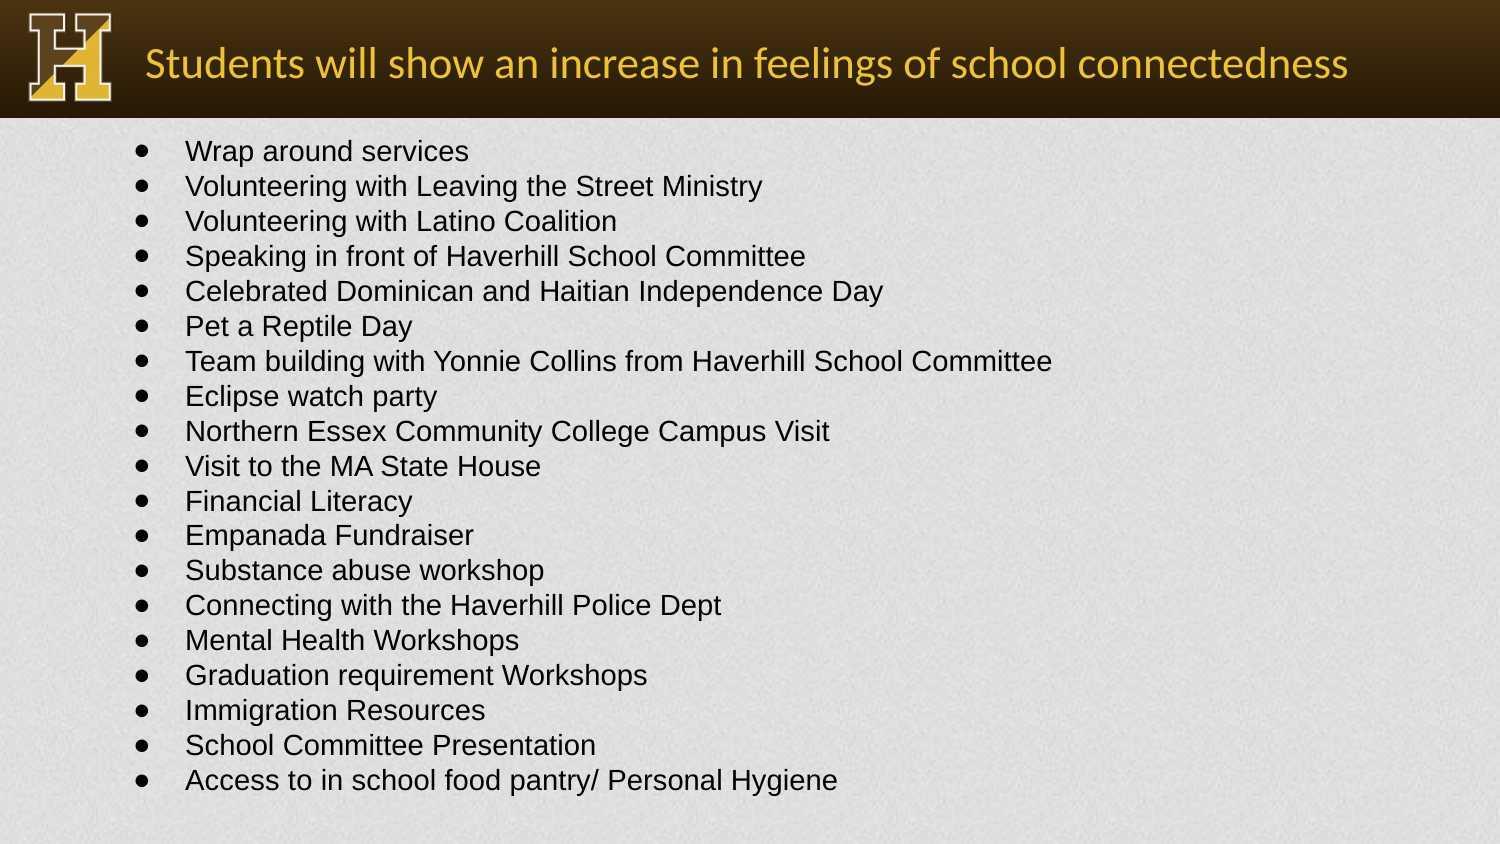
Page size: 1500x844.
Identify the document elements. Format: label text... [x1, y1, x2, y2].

picture [0, 117, 1500, 844]
title Students will show an increase in feelings of school connectedness [139, 0, 1462, 118]
text_box Wrap around services Volunteering with Leaving the Street Ministry Volunteering with Latino Coalition Speaking in front of Haverhill School Committee Celebrated Dominican and Haitian Independence Day Pet a Reptile Day Team building with Yonnie Collins from Haverhill School Committee Eclipse watch party Northern Essex Community College Campus Visit Visit to the MA State House Financial Literacy Empanada Fundraiser Substance abuse workshop Connecting with the Haverhill Police Dept Mental Health Workshops Graduation requirement Workshops Immigration Resources School Committee Presentation Access to in school food pantry/ Personal Hygiene [95, 117, 1446, 820]
picture [23, 10, 117, 104]
